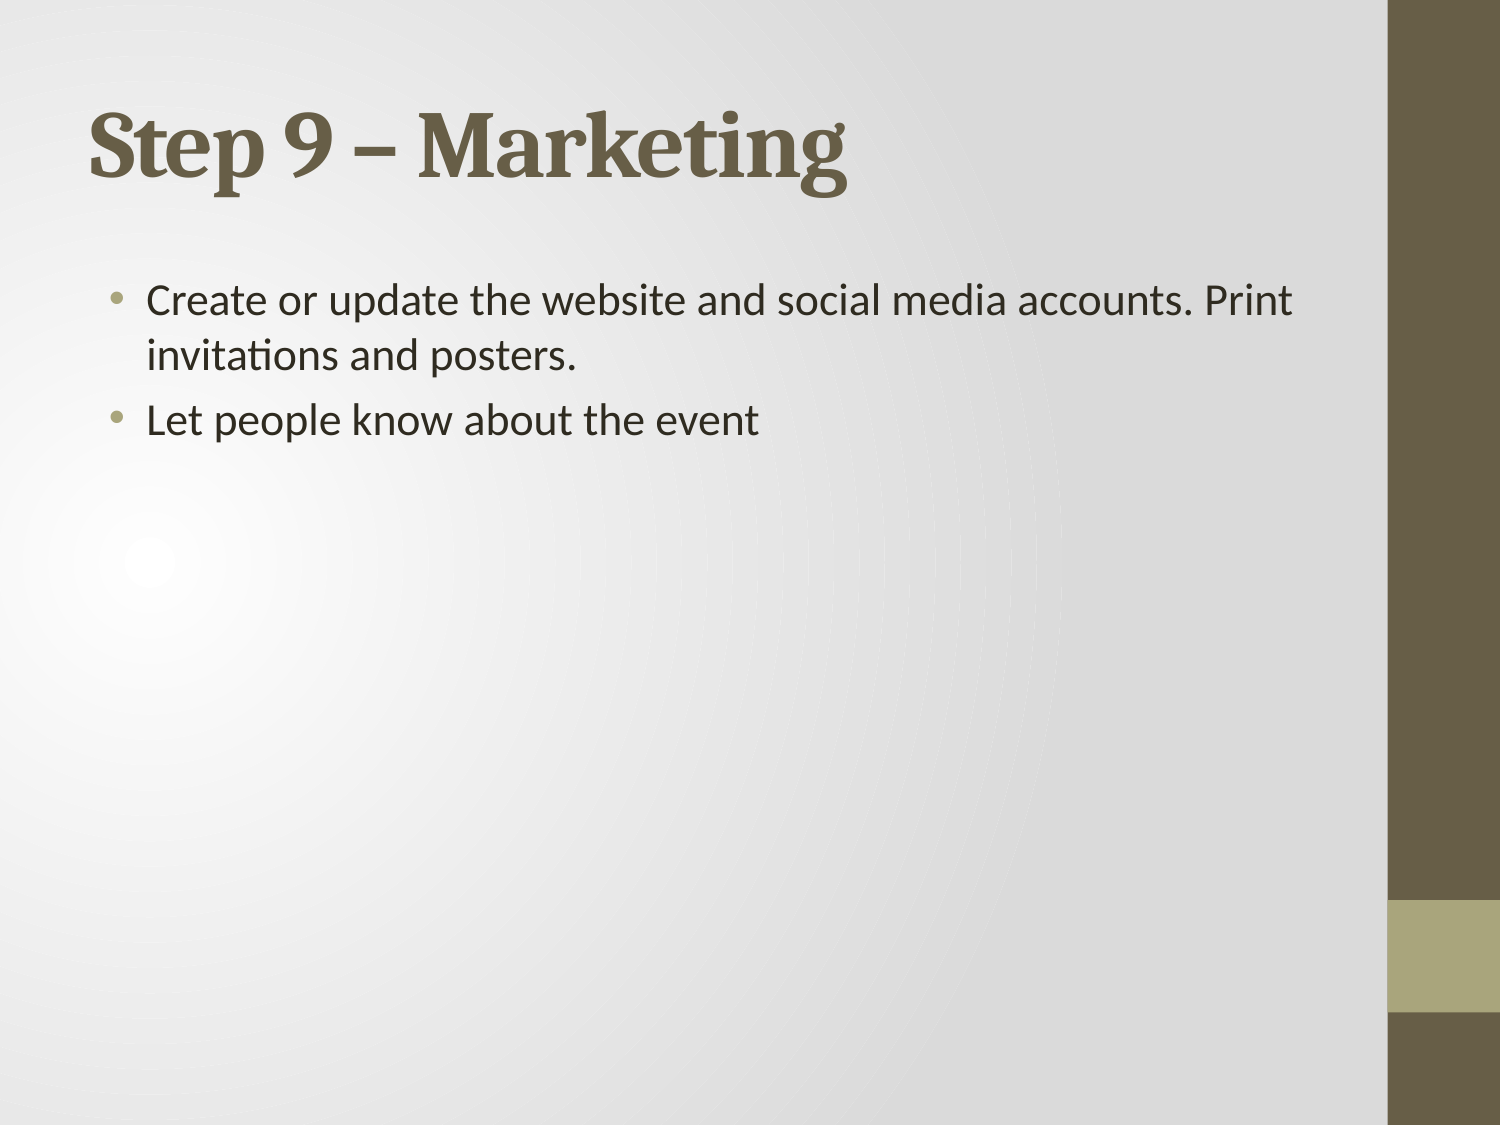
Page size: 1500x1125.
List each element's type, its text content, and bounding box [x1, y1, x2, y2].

list Create or update the website and social media accounts. Print invitations and posters. Let people know about the event [75, 262, 1325, 1050]
title Step 9 – Marketing [75, 45, 1325, 233]
